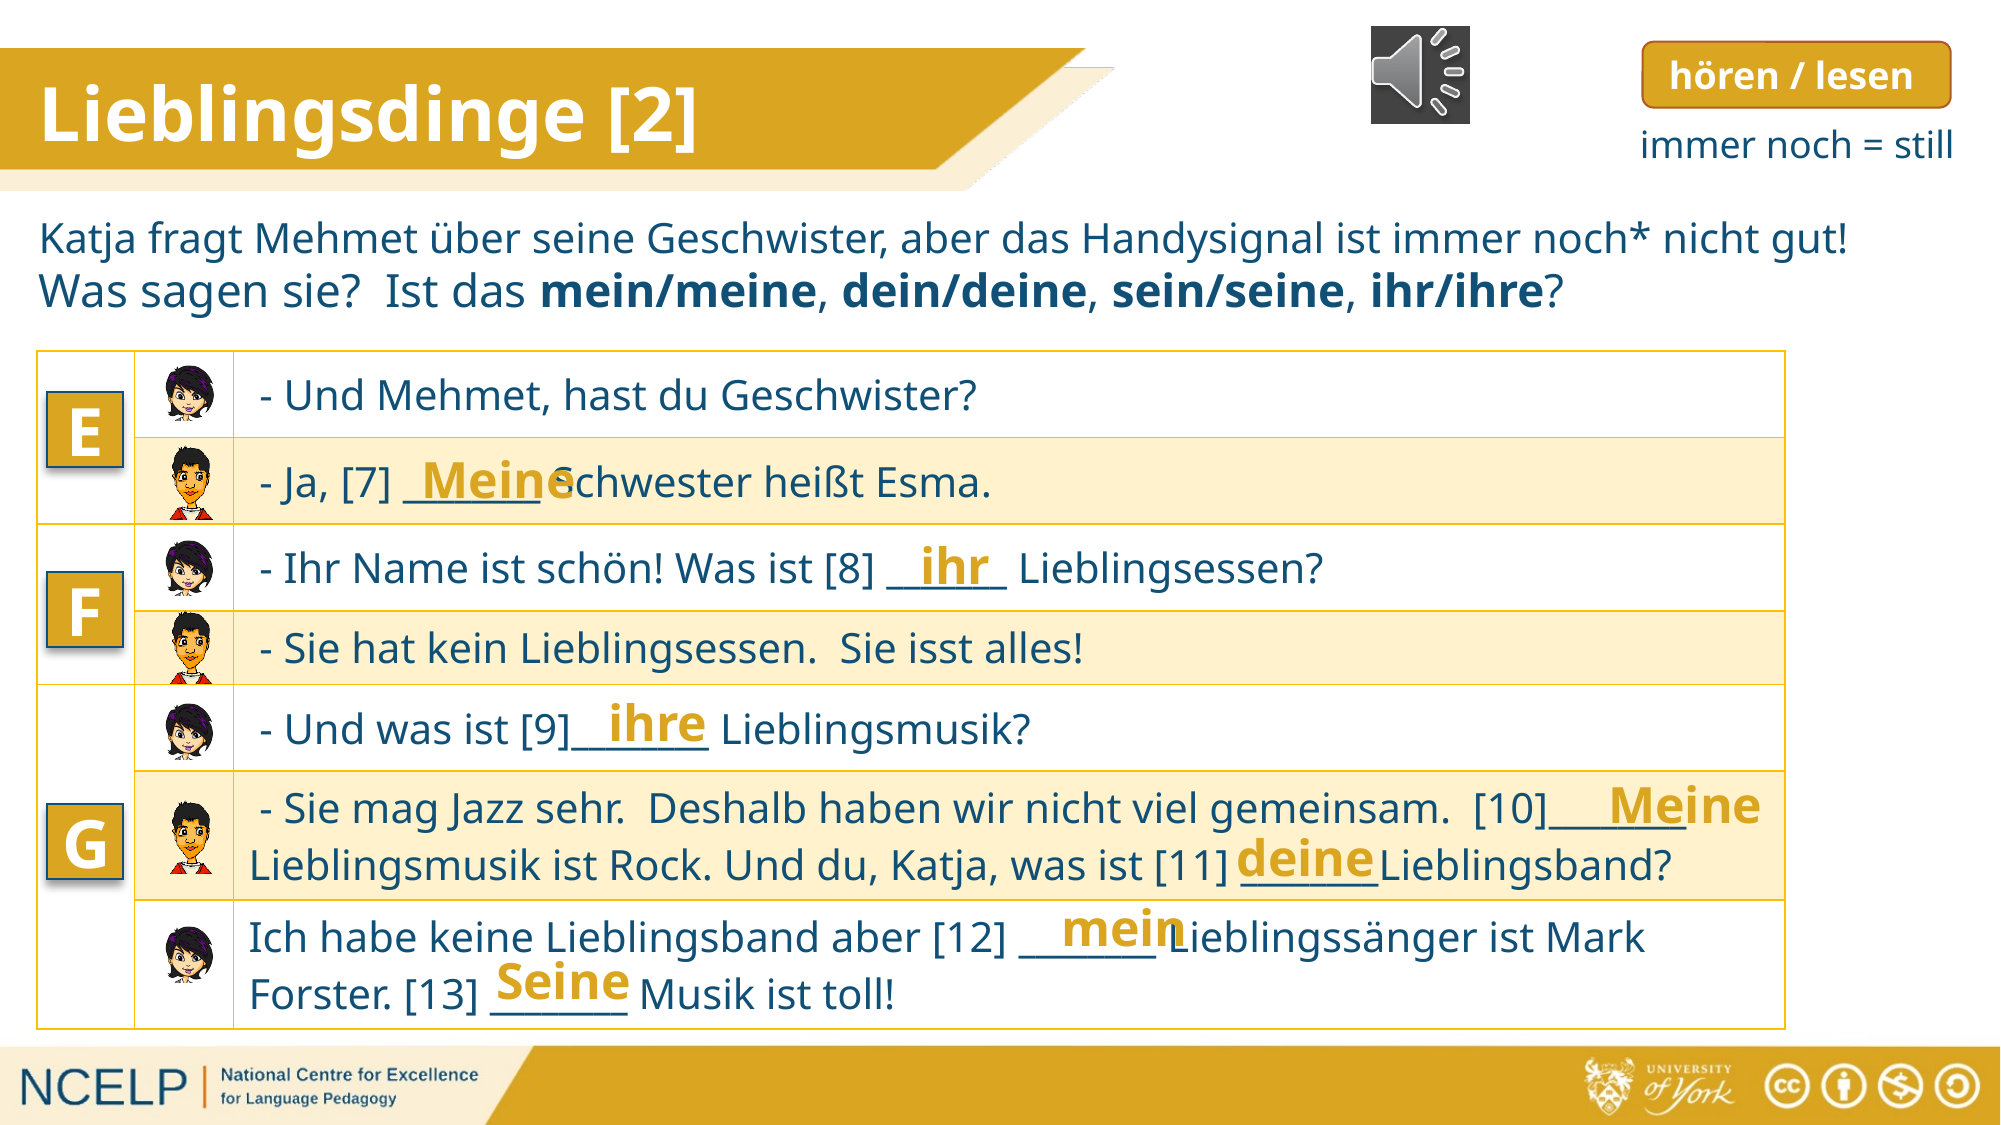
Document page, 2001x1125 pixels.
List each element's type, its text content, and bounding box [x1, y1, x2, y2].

table_header - Und Mehmet, hast du Geschwister? [234, 352, 1784, 437]
text_box immer noch = still [1625, 113, 1980, 174]
text_box E [47, 392, 123, 467]
table_cell [135, 612, 150, 684]
text_box G [47, 804, 123, 879]
table_header [135, 352, 233, 437]
text_box Meine [399, 441, 599, 517]
table_cell [135, 525, 233, 610]
table_cell - Ihr Name ist schön! Was ist [8] _______ Lieblingsessen? [234, 525, 1784, 610]
table_cell - Sie hat kein Lieblingsessen. Sie isst alles! [234, 612, 1784, 684]
table_cell [135, 685, 233, 770]
table_cell [135, 901, 233, 1028]
table_cell [38, 525, 134, 684]
text_box hören / lesen [1641, 40, 1952, 109]
picture [0, 0, 2001, 1125]
table_cell - Sie mag Jazz sehr. Deshalb haben wir nicht viel gemeinsam. [10]________ Lieblingsmusik ist Rock. Und du, Katja, was ist [11] ________Lieblingsband? [234, 772, 1784, 899]
text_box Meine [1585, 766, 1785, 841]
table_cell Ich habe keine Lieblingsband aber [12] ________ Lieblingssänger ist Mark Forster. [13] ________ Musik ist toll! [234, 901, 1784, 1028]
text_box ihre [558, 683, 758, 759]
table_cell [135, 772, 233, 899]
table_cell [135, 438, 233, 523]
text_box ihr [855, 526, 1055, 602]
text_box Katja fragt Mehmet über seine Geschwister, aber das Handysignal ist immer noch* nicht gut! Was sagen sie? Ist das mein/meine, dein/deine, sein/seine, ihr/ihre? [23, 204, 1971, 324]
table_header [38, 352, 134, 523]
text_box F [47, 572, 123, 648]
text_box deine [1206, 819, 1406, 895]
table_cell [38, 685, 134, 1028]
table_cell - Und was ist [9]________ Lieblingsmusik? [234, 685, 1784, 770]
text_box Seine [463, 942, 663, 1017]
text_box mein [1024, 889, 1224, 964]
table_cell - Ja, [7] ________ Schwester heißt Esma. [234, 438, 1784, 523]
